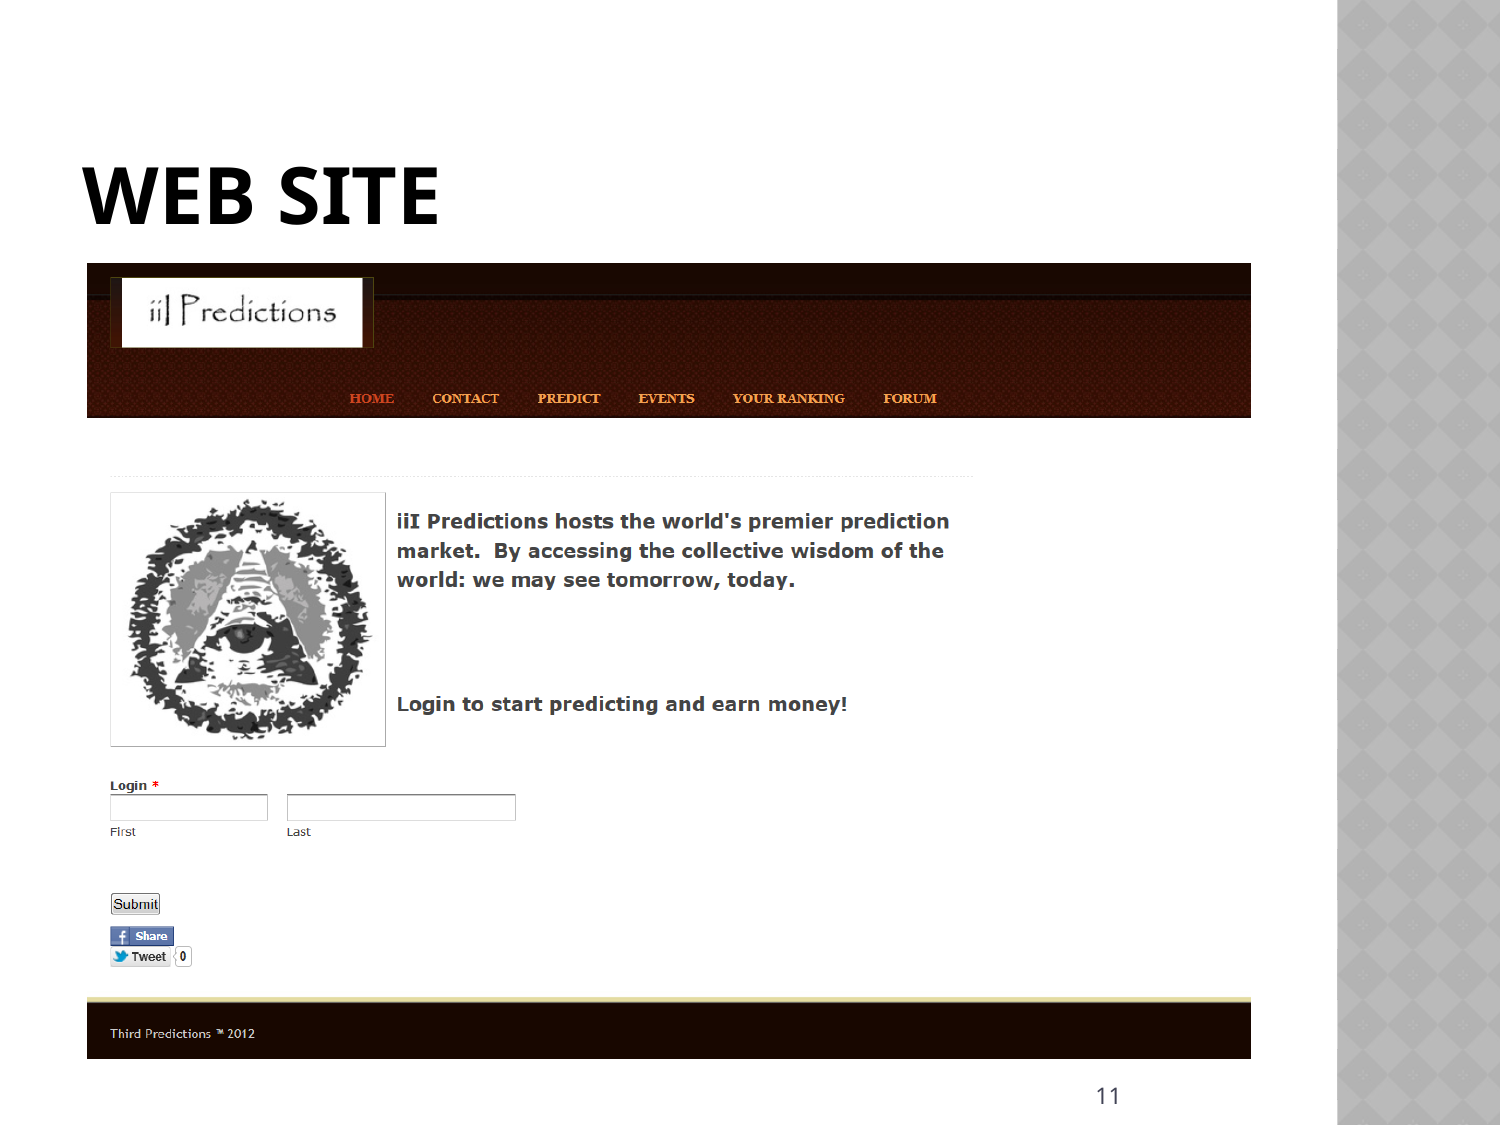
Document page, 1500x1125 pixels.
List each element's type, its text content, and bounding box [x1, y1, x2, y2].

title Web site [75, 52, 1263, 240]
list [86, 263, 1251, 1060]
slide_number 11 [1025, 1075, 1122, 1113]
